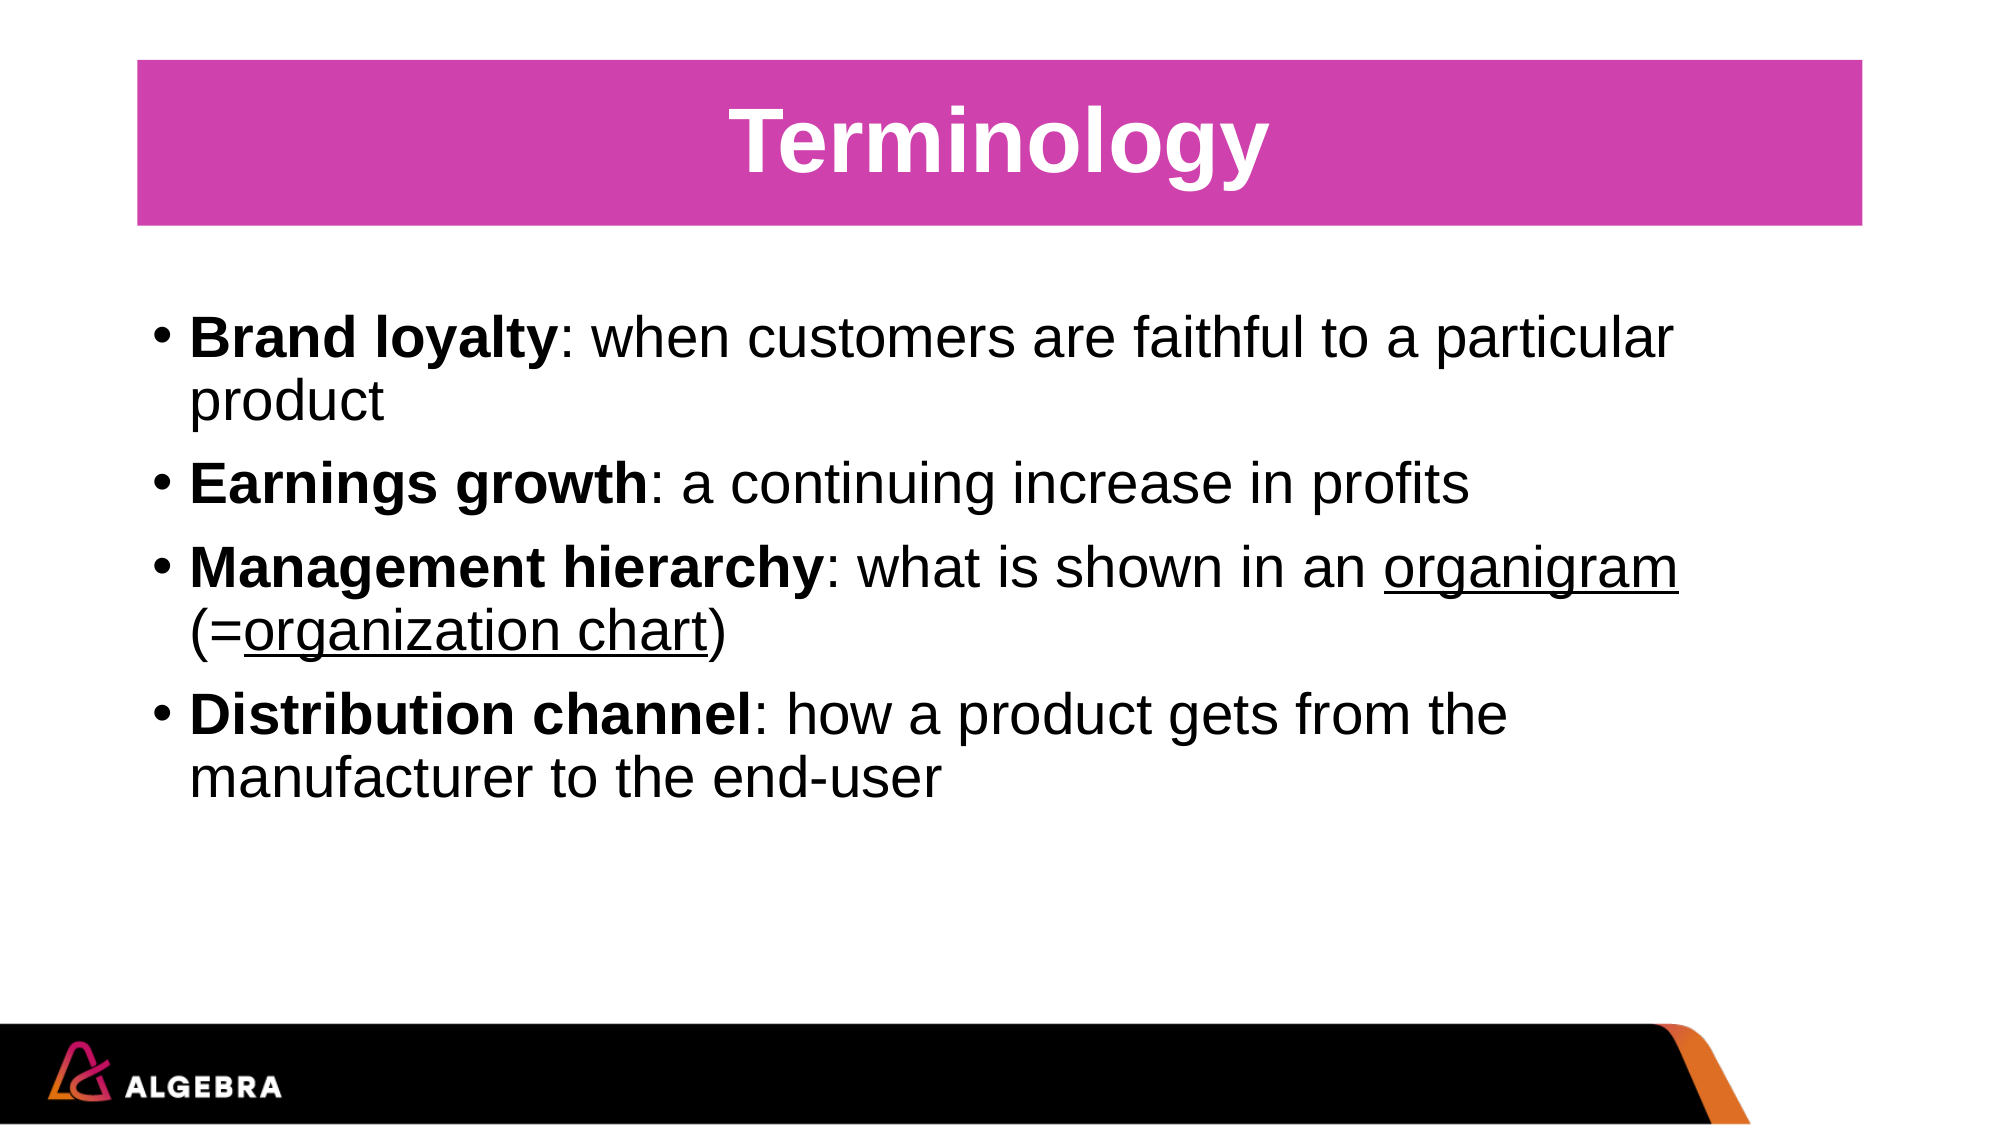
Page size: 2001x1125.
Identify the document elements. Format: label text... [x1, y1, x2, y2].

list Brand loyalty: when customers are faithful to a particular product Earnings growth: a continuing increase in profits Management hierarchy: what is shown in an organigram (=organization chart) Distribution channel: how a product gets from the manufacturer to the end-user [137, 299, 1863, 1014]
title Terminology [137, 59, 1863, 226]
picture [0, 1023, 1958, 1125]
